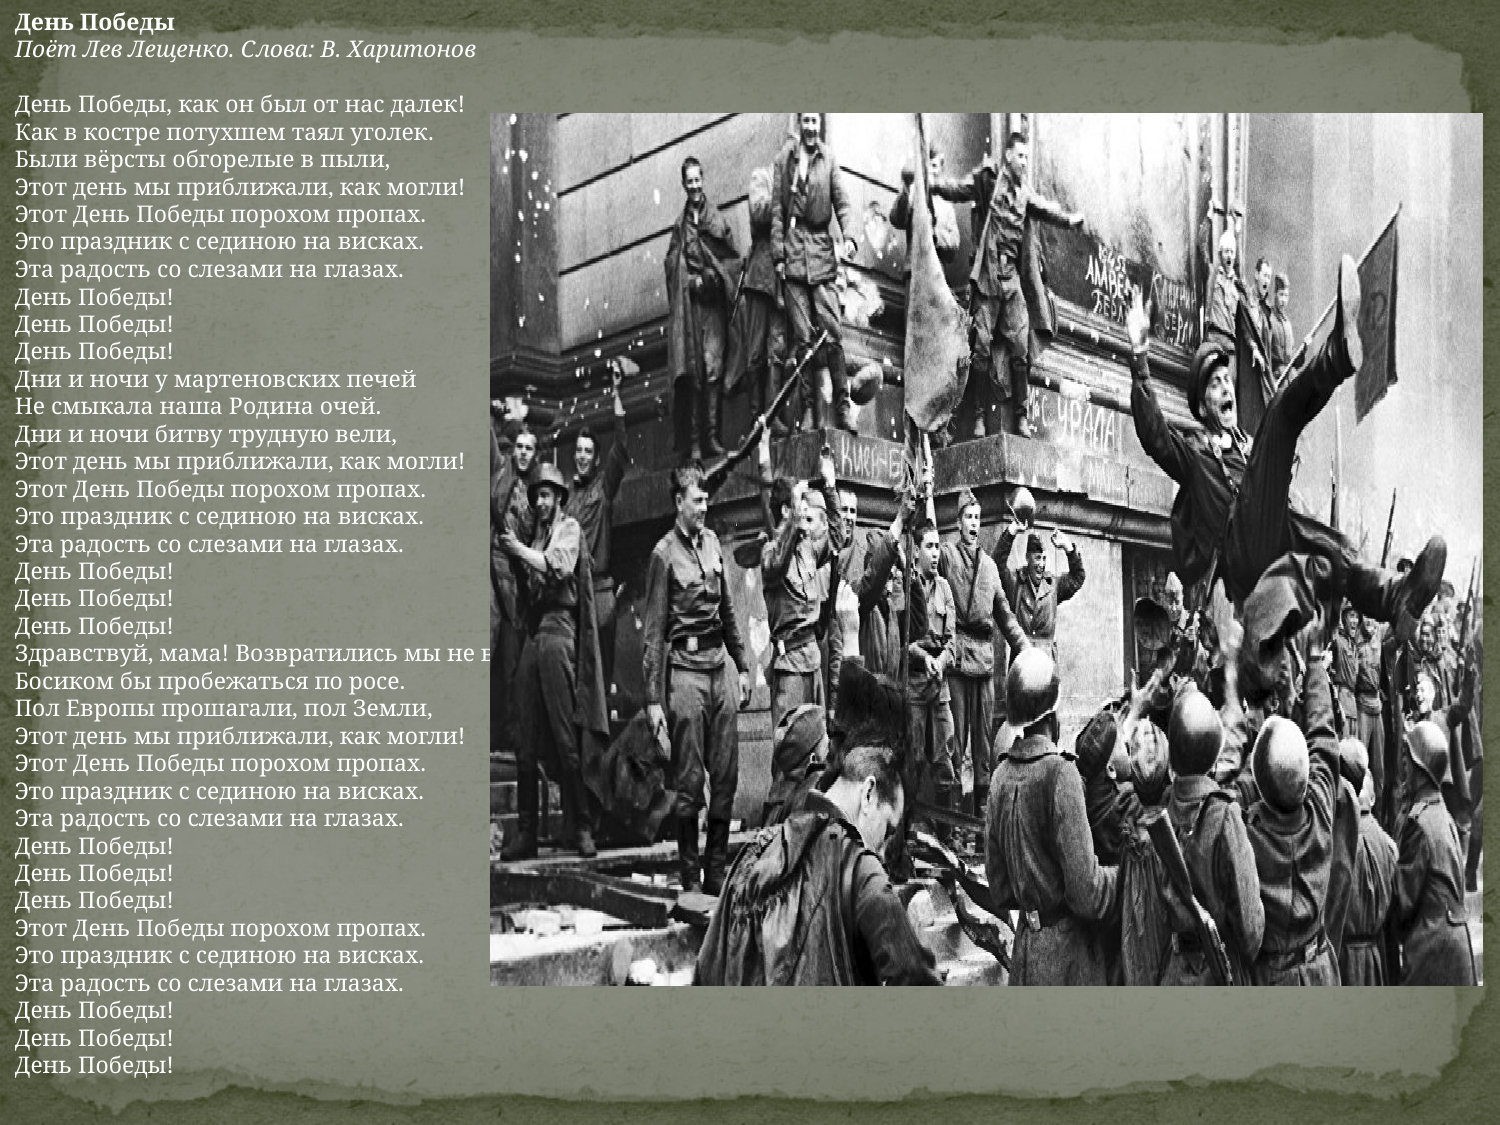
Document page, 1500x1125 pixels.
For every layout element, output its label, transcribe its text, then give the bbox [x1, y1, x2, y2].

picture [490, 113, 1483, 986]
text_box День Победы Поёт Лев Лещенко. Слова: В. Харитонов День Победы, как он был от нас далек! Как в костре потухшем таял уголек. Были вёрсты обгорелые в пыли, Этот день мы приближали, как могли! Этот День Победы порохом пропах. Это праздник с сединою на висках. Эта радость со слезами на глазах. День Победы! День Победы! День Победы! Дни и ночи у мартеновских печей Не смыкала наша Родина очей. Дни и ночи битву трудную вели, Этот день мы приближали, как могли! Этот День Победы порохом пропах. Это праздник с сединою на висках. Эта радость со слезами на глазах. День Победы! День Победы! День Победы! Здравствуй, мама! Возвратились мы не все! Босиком бы пробежаться по росе. Пол Европы прошагали, пол Земли, Этот день мы приближали, как могли! Этот День Победы порохом пропах. Это праздник с сединою на висках. Эта радость со слезами на глазах. День Победы! День Победы! День Победы! Этот День Победы порохом пропах. Это праздник с сединою на висках. Эта радость со слезами на глазах. День Победы! День Победы! День Победы! [0, 0, 585, 1086]
